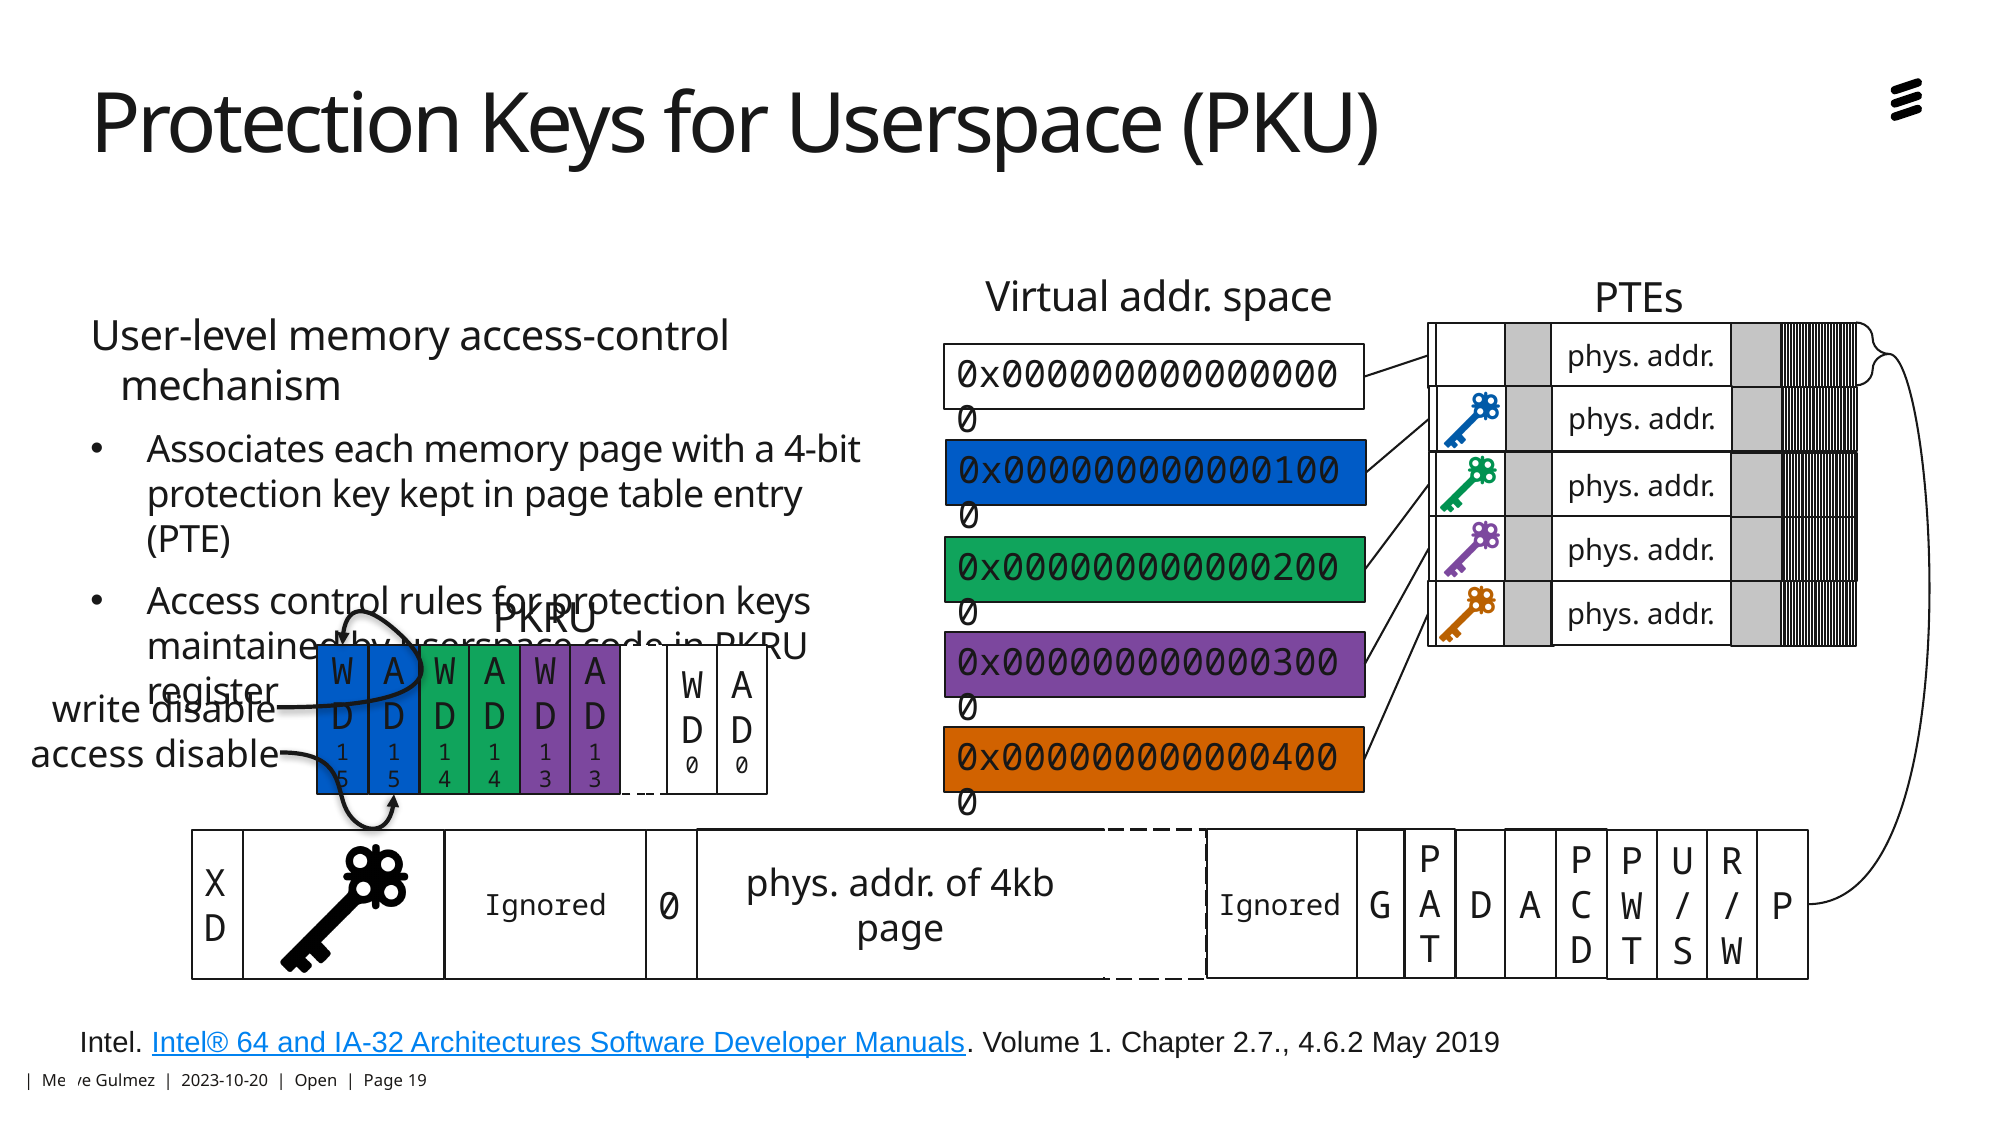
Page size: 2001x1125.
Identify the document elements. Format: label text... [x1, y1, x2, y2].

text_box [1807, 353, 1890, 905]
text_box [944, 450, 1857, 515]
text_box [39, 644, 395, 795]
text_box PTEs [1582, 264, 1733, 321]
text_box Virtual addr. space [973, 263, 1307, 344]
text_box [945, 385, 1858, 451]
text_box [1363, 355, 1429, 377]
text_box [1857, 322, 1882, 352]
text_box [944, 515, 1857, 580]
text_box Intel. Intel® 64 and IA-32 Architectures Software Developer Manuals. Volume 1. Chapter 2.7., 4.6.2 May 2019 [79, 1023, 1502, 1059]
title Protection Keys for Userspace (PKU) [78, 77, 1805, 256]
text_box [943, 580, 1857, 793]
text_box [191, 828, 1809, 980]
text_box 0x0000000000000000 [944, 344, 1365, 385]
list User-level memory access-control mechanism Associates each memory page with a 4-bit protection key kept in page table entry (PTE) Access control rules for protection keys maintained by userspace code in PKRU register [78, 302, 906, 585]
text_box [316, 584, 768, 795]
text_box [1427, 322, 1857, 384]
picture [269, 833, 421, 984]
